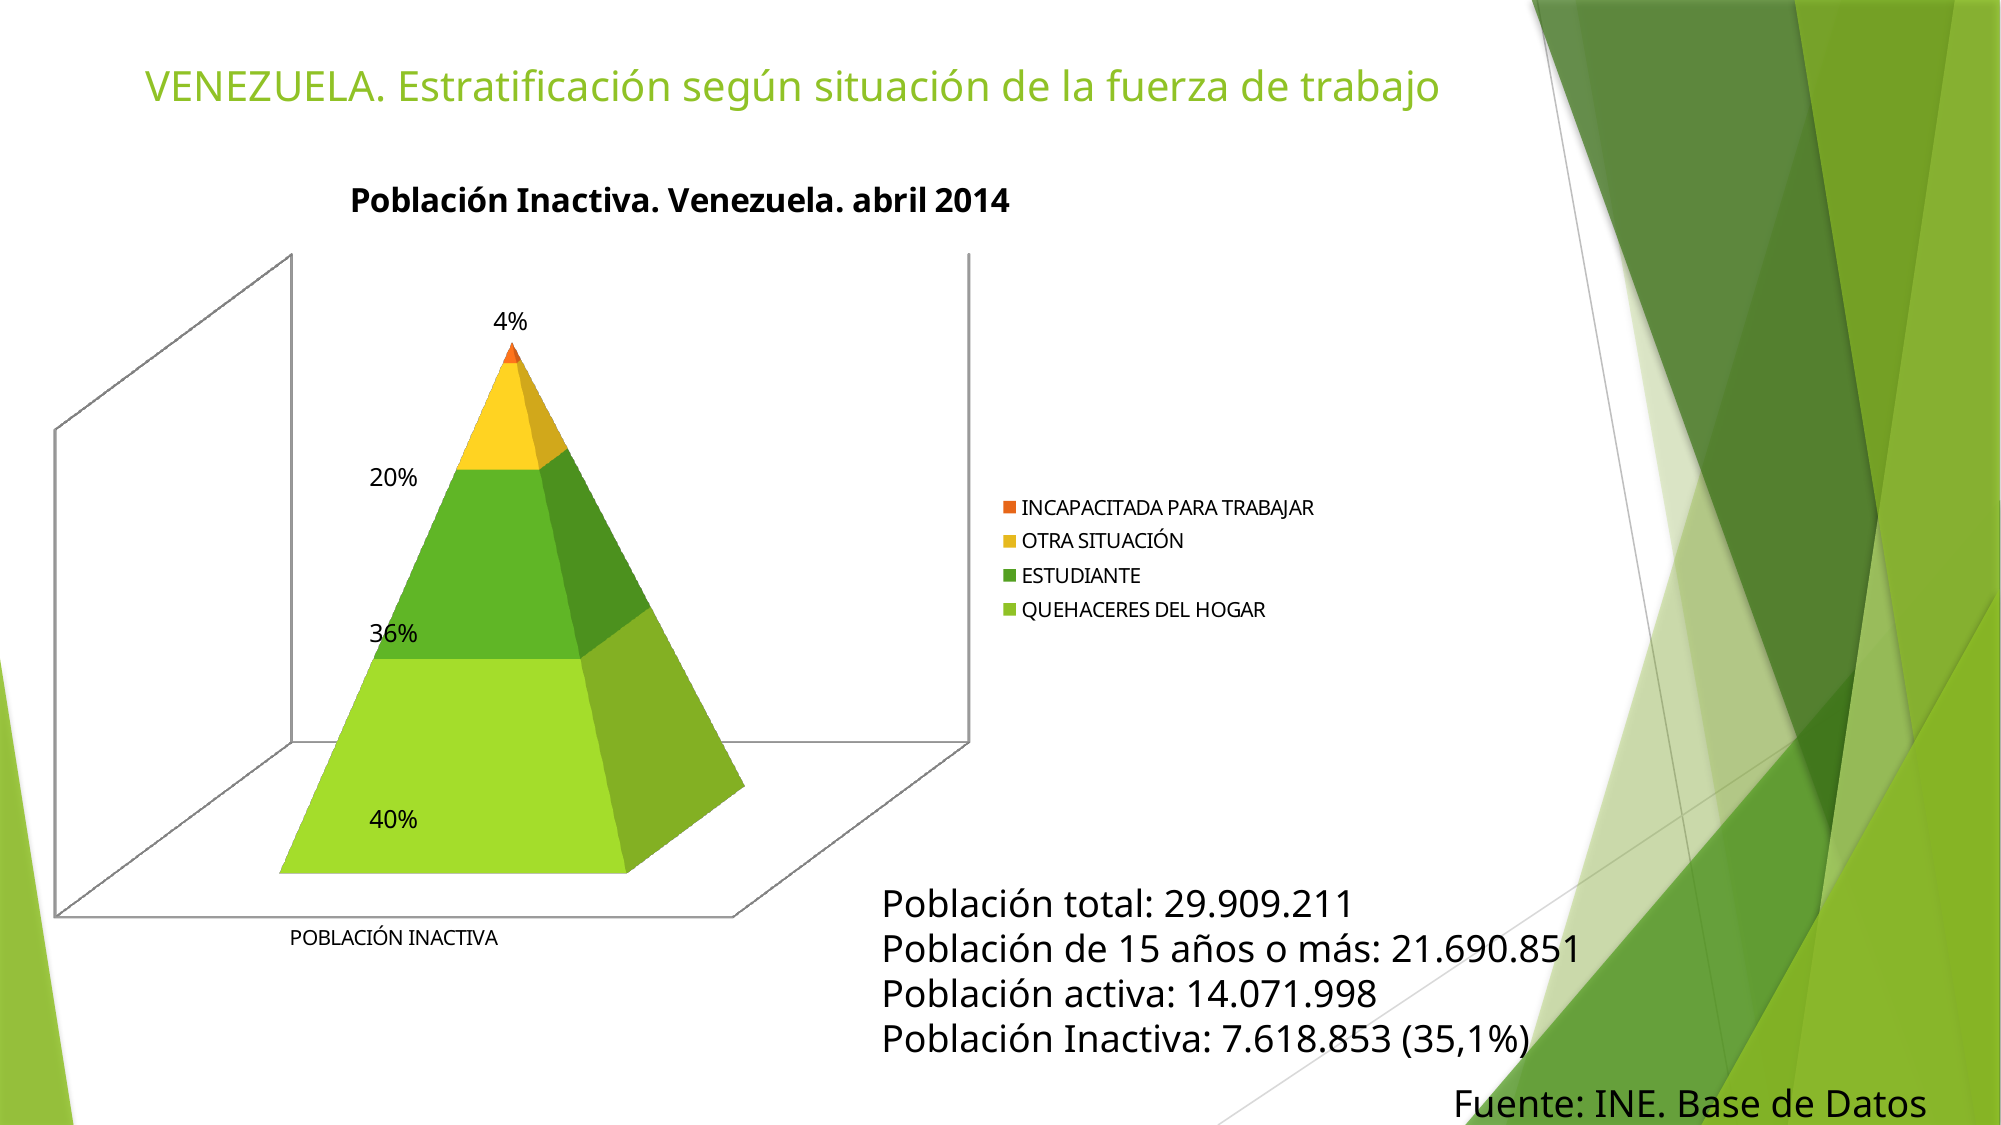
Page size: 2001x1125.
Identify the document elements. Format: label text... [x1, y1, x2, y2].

text_box Fuente: INE. Base de Datos [1438, 1072, 1943, 1125]
chart [26, 143, 1334, 974]
text_box Población total: 29.909.211 Población de 15 años o más: 21.690.851 Población activa: 14.071.998 Población Inactiva: 7.618.853 (35,1%) [866, 872, 1599, 1068]
text_box VENEZUELA. Estratificación según situación de la fuerza de trabajo [0, 52, 1588, 269]
